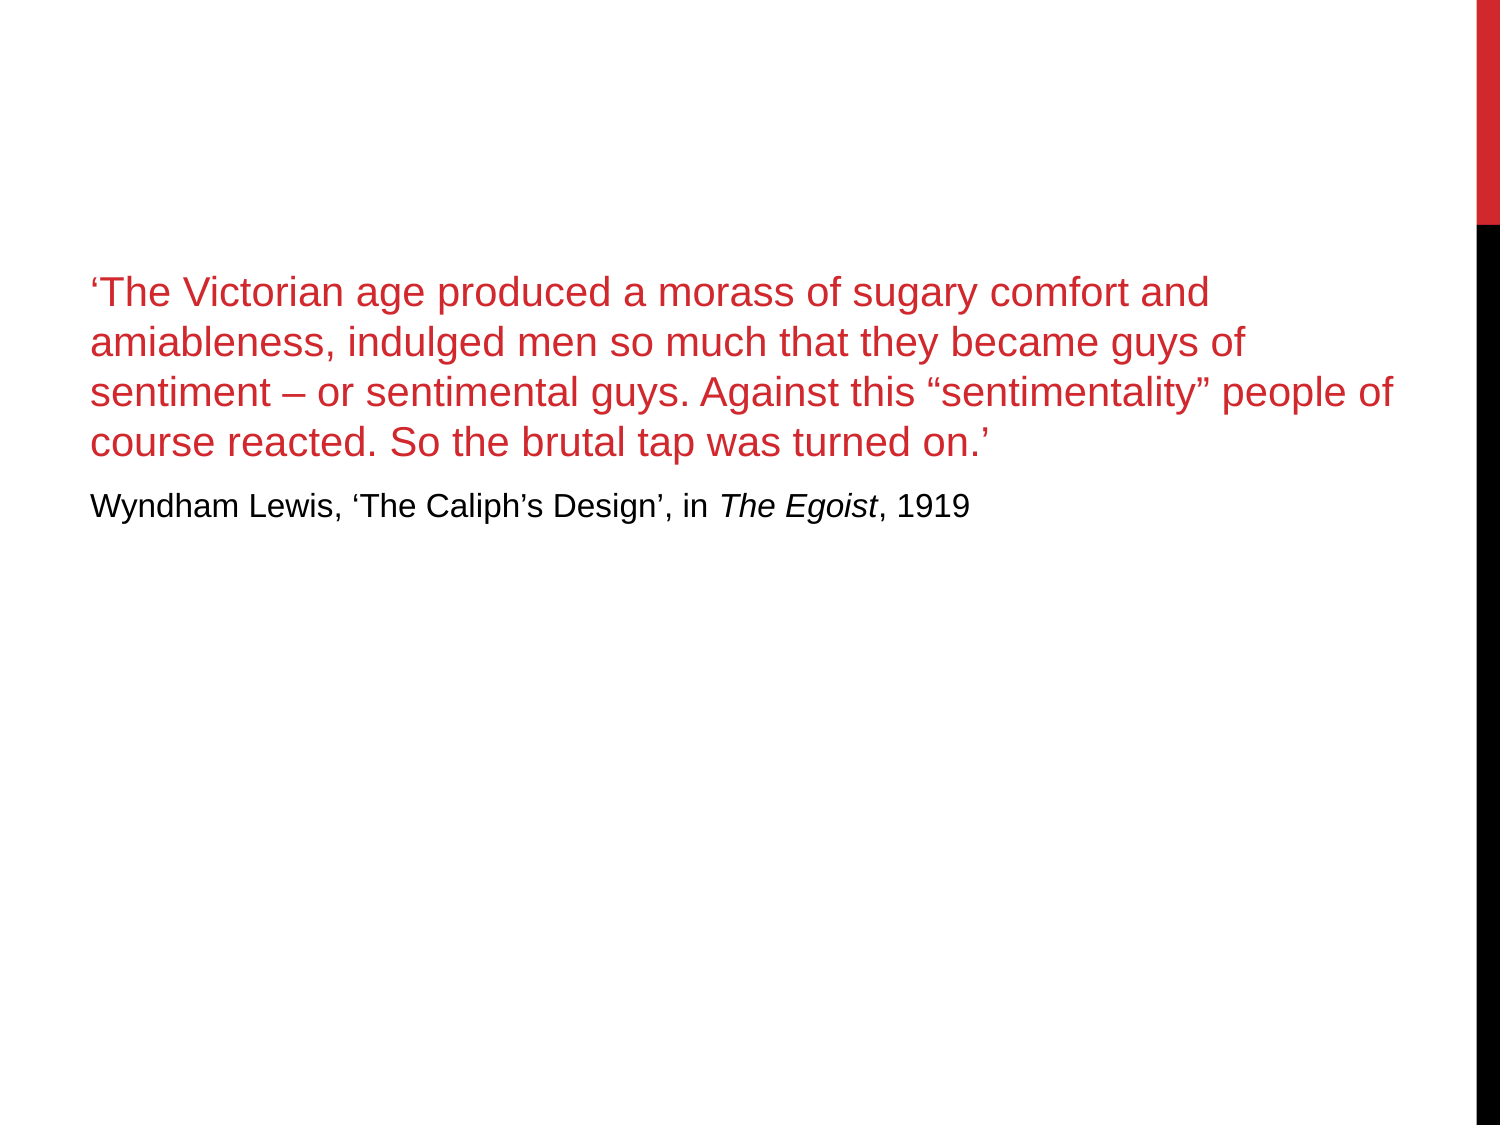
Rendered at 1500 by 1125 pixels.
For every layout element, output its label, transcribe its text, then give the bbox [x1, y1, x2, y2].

list ‘The Victorian age produced a morass of sugary comfort and amiableness, indulged men so much that they became guys of sentiment – or sentimental guys. Against this “sentimentality” people of course reacted. So the brutal tap was turned on.’ Wyndham Lewis, ‘The Caliph’s Design’, in The Egoist, 1919 [75, 44, 1419, 1042]
